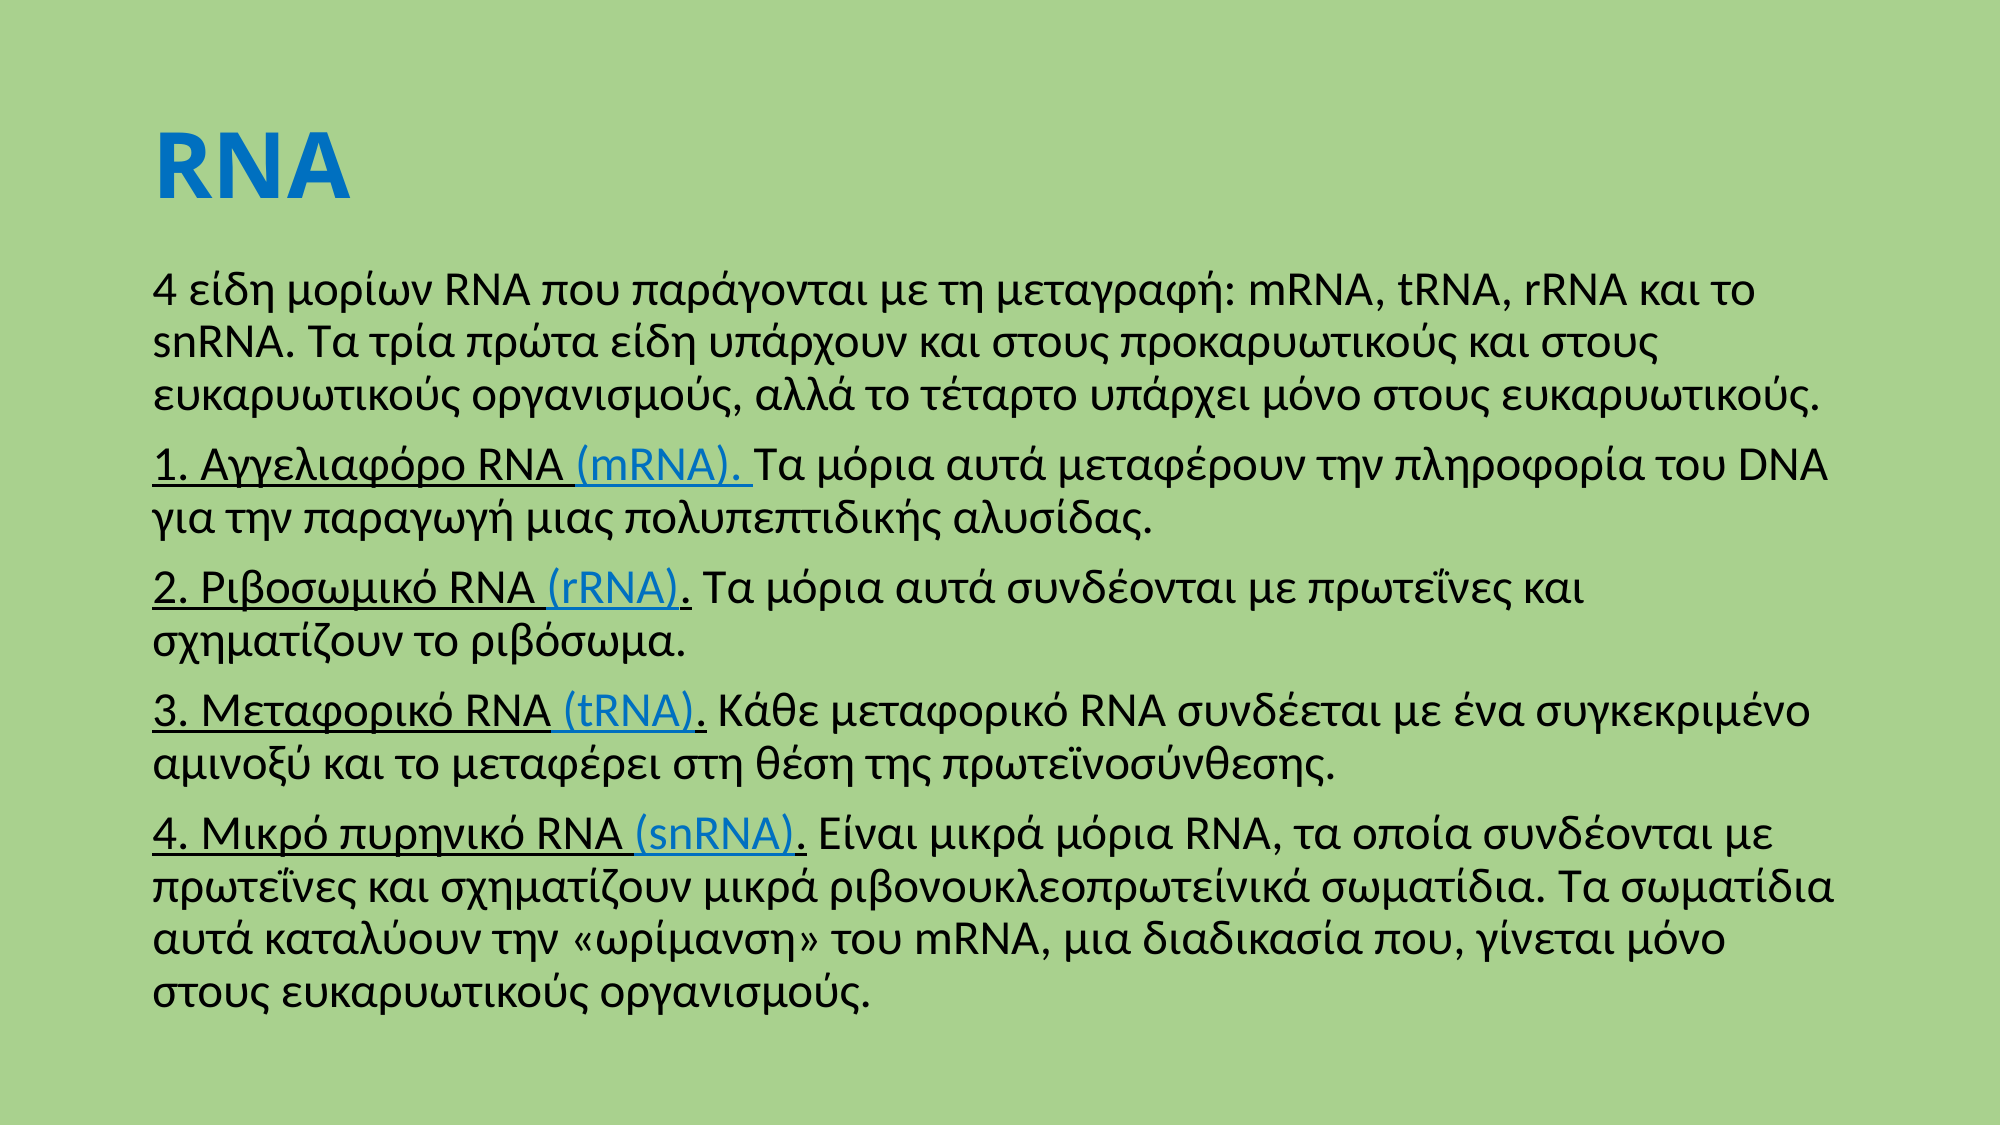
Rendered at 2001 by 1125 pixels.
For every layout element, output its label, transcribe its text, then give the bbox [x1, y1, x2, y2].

title RNA [137, 59, 1863, 255]
list 4 είδη μορίων RNA που παράγονται με τη μεταγραφή: mRNA, tRNA, rRNA και το snRNA. Τα τρία πρώτα είδη υπάρχουν και στους προκαρυωτικούς και στους ευκαρυωτικούς οργανισμούς, αλλά το τέταρτο υπάρχει μόνο στους ευκαρυωτικούς. 1. Αγγελιαφόρο RNA (mRNA). Τα μόρια αυτά μεταφέρουν την πληροφορία του DNA για την παραγωγή μιας πολυπεπτιδικής αλυσίδας. 2. Ριβοσωμικό RNA (rRNA). Τα μόρια αυτά συνδέονται με πρωτεΐνες και σχηματίζουν το ριβόσωμα. 3. Μεταφορικό RNA (tRNA). Κάθε μεταφορικό RNA συνδέεται με ένα συγκεκριμένο αμινοξύ και το μεταφέρει στη θέση της πρωτεϊνοσύνθεσης. 4. Μικρό πυρηνικό RNA (snRNA). Είναι μικρά μόρια RNA, τα οποία συνδέονται με πρωτεΐνες και σχηματίζουν μικρά ριβονουκλεοπρωτείνικά σωματίδια. Τα σωματίδια αυτά καταλύουν την «ωρίμανση» του mRNA, μια διαδικασία που, γίνεται μόνο στους ευκαρυωτικούς οργανισμούς. [137, 255, 1863, 1077]
